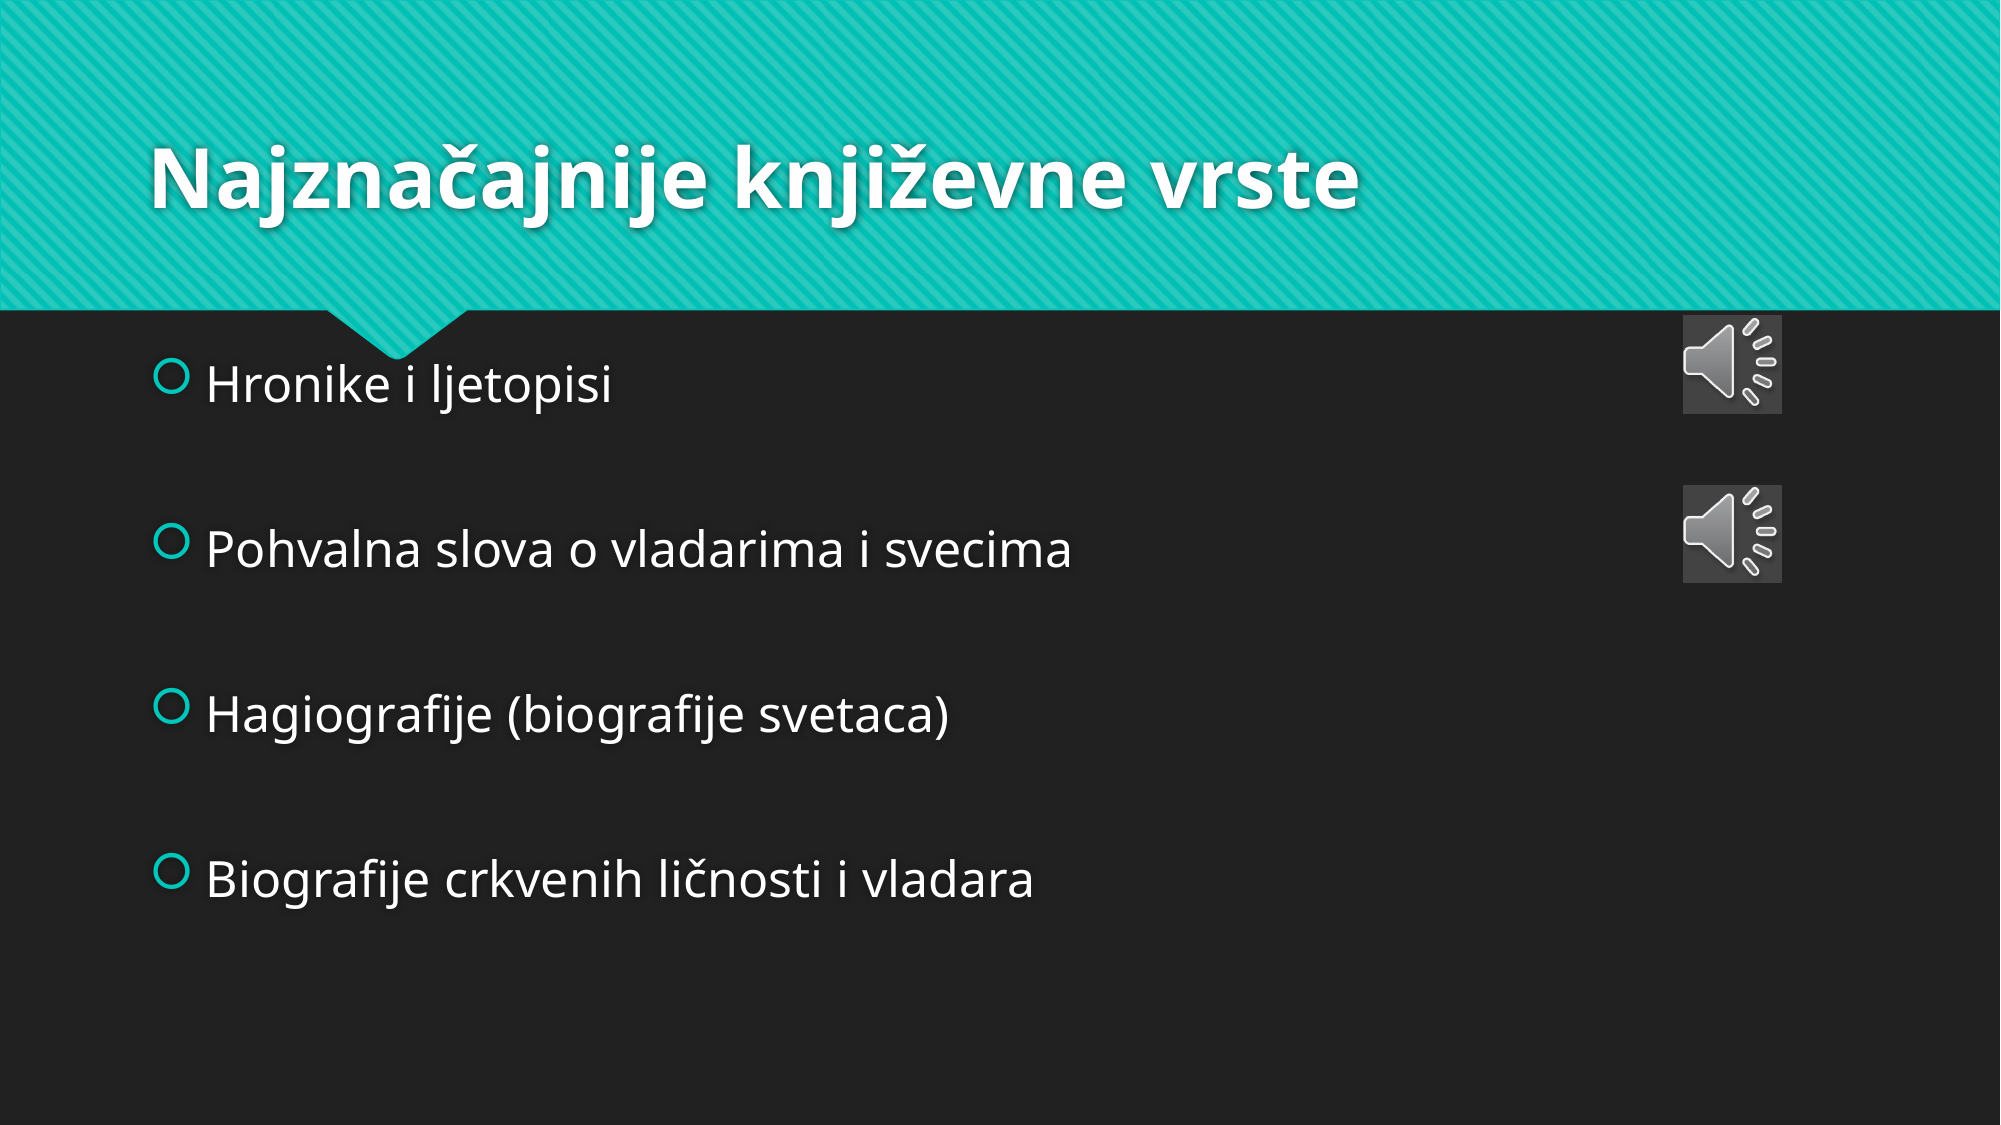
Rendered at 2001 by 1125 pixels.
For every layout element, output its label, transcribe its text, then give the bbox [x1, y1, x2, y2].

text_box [1682, 314, 1783, 415]
list Hronike i ljetopisi Pohvalna slova o vladarima i svecima Hagiografije (biografije svetaca) Biografije crkvenih ličnosti i vladara [134, 364, 1866, 962]
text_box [1682, 483, 1783, 585]
title Najznačajnije književne vrste [132, 73, 1868, 233]
